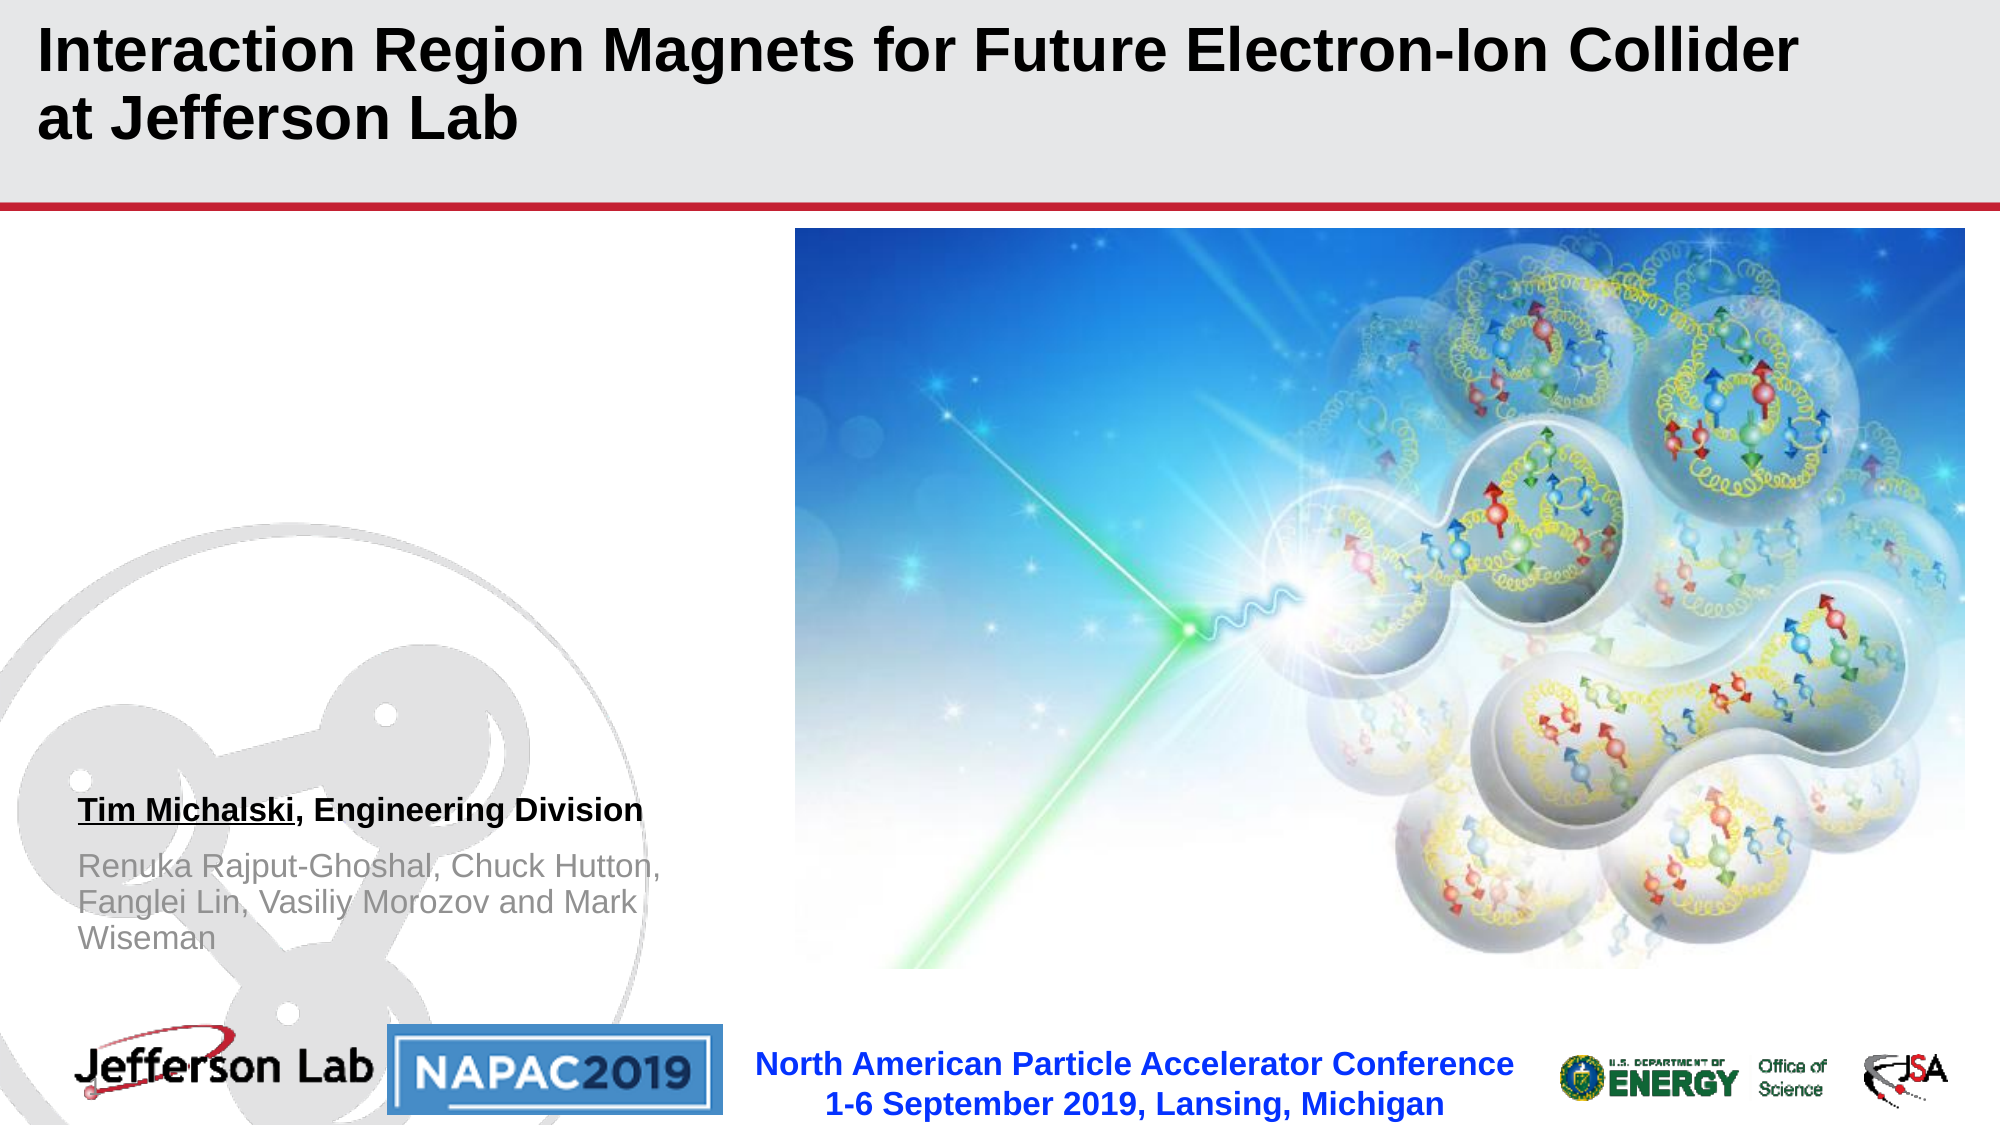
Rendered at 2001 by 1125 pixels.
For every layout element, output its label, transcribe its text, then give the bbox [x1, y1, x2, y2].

slide_number 1 [0, 1060, 118, 1111]
subtitle North American Particle Accelerator Conference 1-6 September 2019, Lansing, Michigan [687, 1034, 1584, 1125]
picture [795, 228, 1965, 969]
text_box Tim Michalski, Engineering Division Renuka Rajput-Ghoshal, Chuck Hutton, Fanglei Lin, Vasiliy Morozov and Mark Wiseman [62, 785, 752, 969]
picture [1864, 1054, 1948, 1110]
picture [1584, 1055, 1827, 1101]
picture [0, 470, 723, 1125]
title Interaction Region Magnets for Future Electron-Ion Collider at Jefferson Lab [22, 18, 2000, 161]
